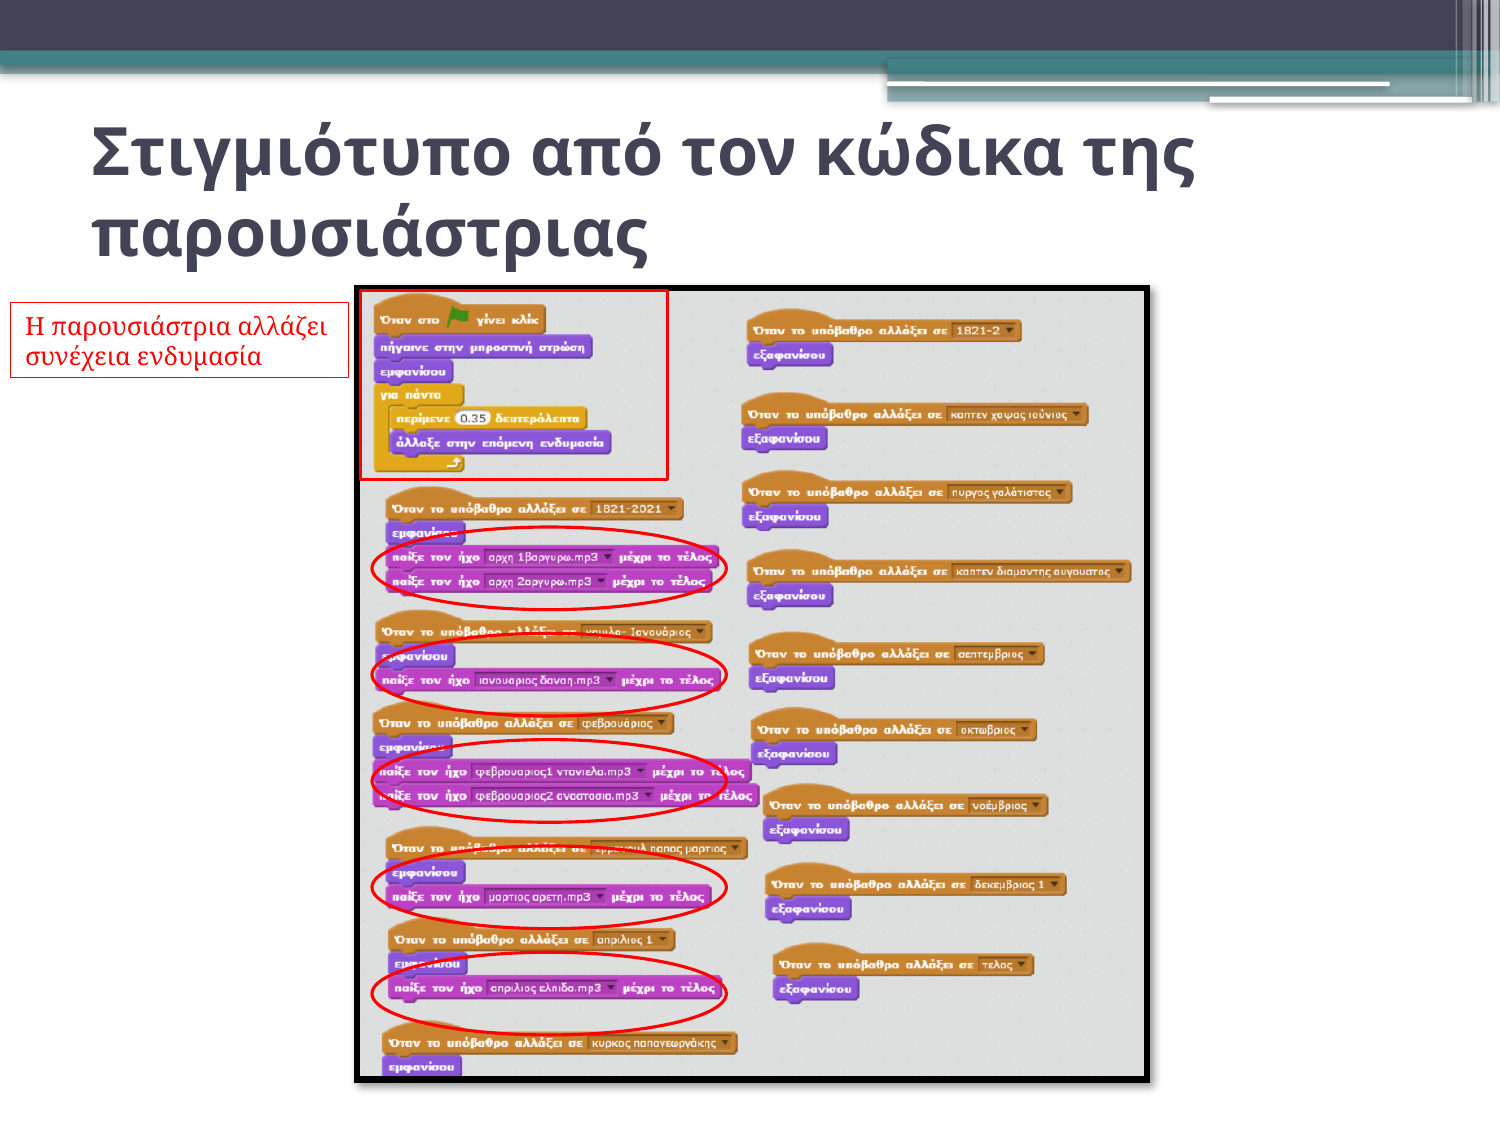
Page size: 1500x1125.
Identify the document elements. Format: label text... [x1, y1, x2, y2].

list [359, 290, 1145, 1077]
title Στιγμιότυπο από τον κώδικα της παρουσιάστριας [76, 101, 1427, 277]
text_box Η παρουσιάστρια αλλάζει συνέχεια ενδυμασία [10, 302, 349, 378]
